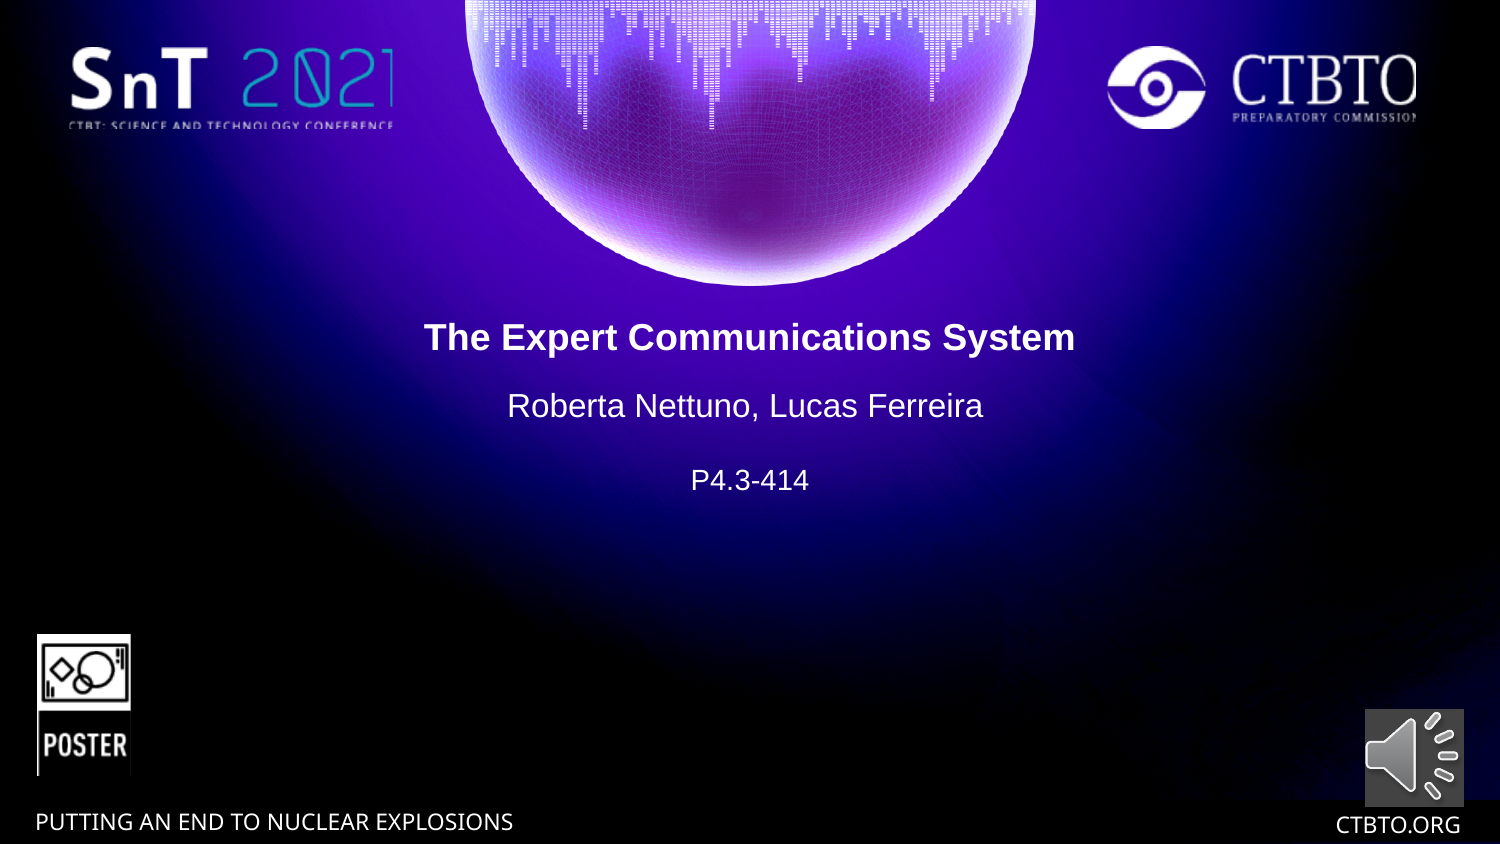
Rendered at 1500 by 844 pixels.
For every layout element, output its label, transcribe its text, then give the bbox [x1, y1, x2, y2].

text_box The Expert Communications System Roberta Nettuno, Lucas Ferreira [0, 311, 1500, 477]
text_box P4.3-414 [517, 454, 983, 504]
picture [0, 0, 1500, 311]
picture [0, 477, 1500, 809]
